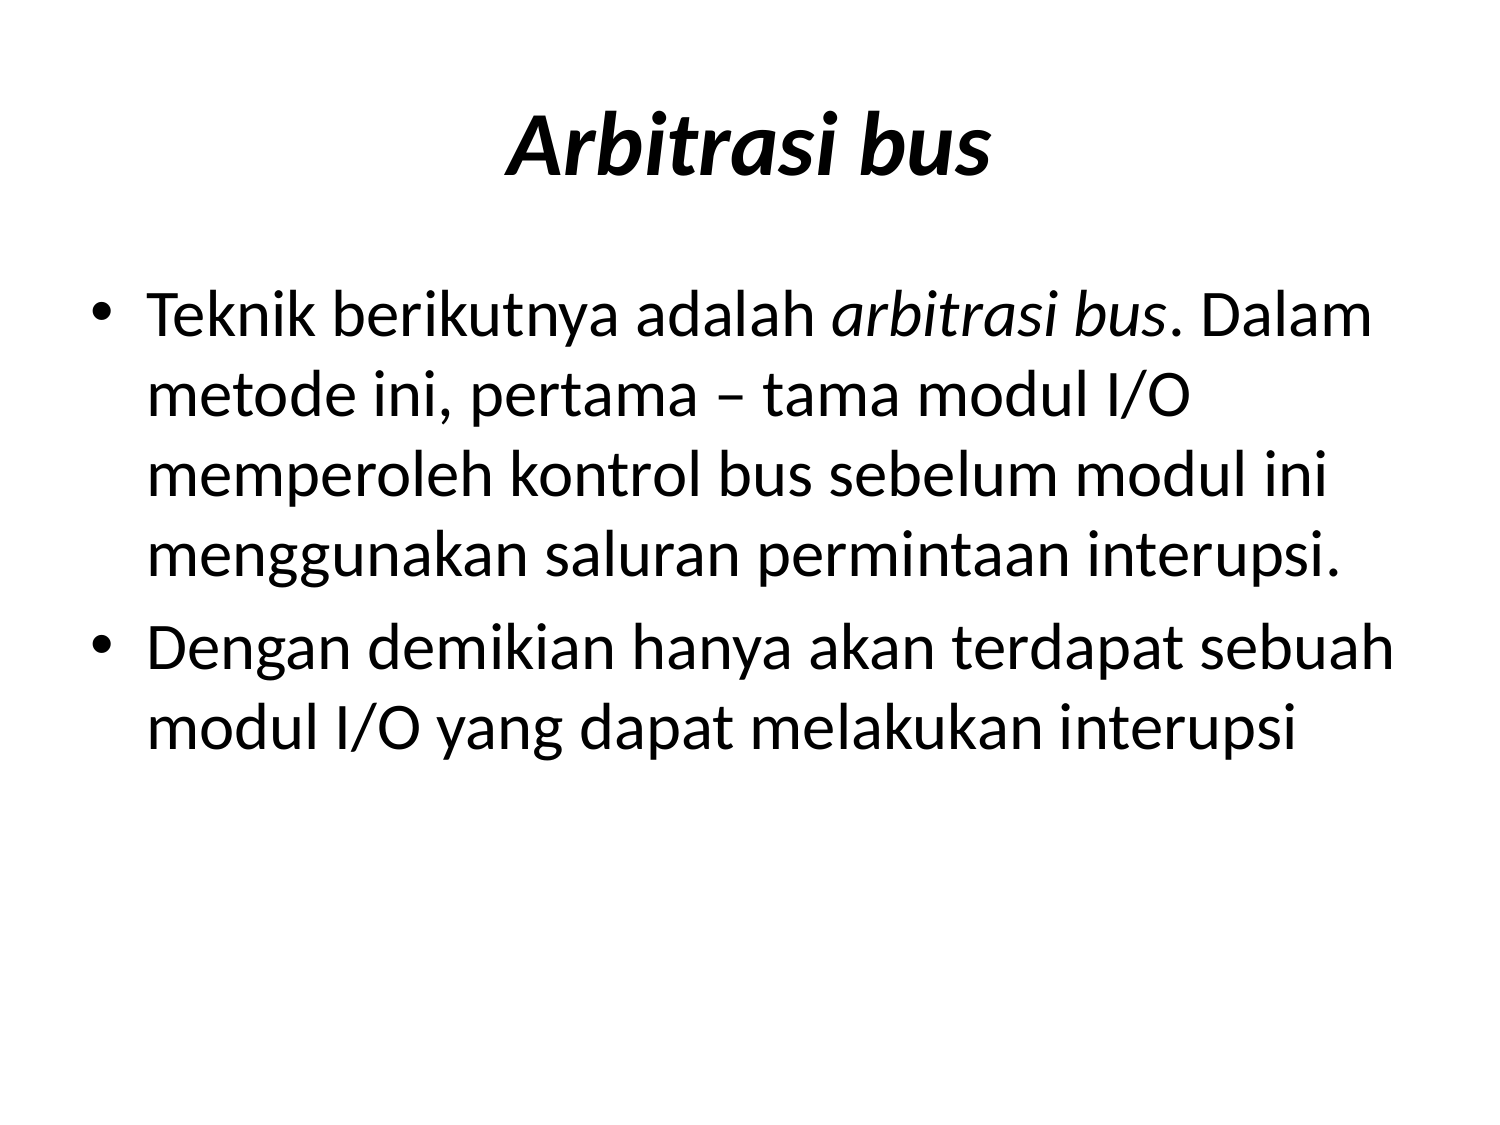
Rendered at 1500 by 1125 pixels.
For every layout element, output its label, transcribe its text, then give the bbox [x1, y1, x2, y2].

list Teknik berikutnya adalah arbitrasi bus. Dalam metode ini, pertama – tama modul I/O memperoleh kontrol bus sebelum modul ini menggunakan saluran permintaan interupsi. Dengan demikian hanya akan terdapat sebuah modul I/O yang dapat melakukan interupsi [75, 262, 1425, 1005]
title Arbitrasi bus [75, 45, 1425, 233]
